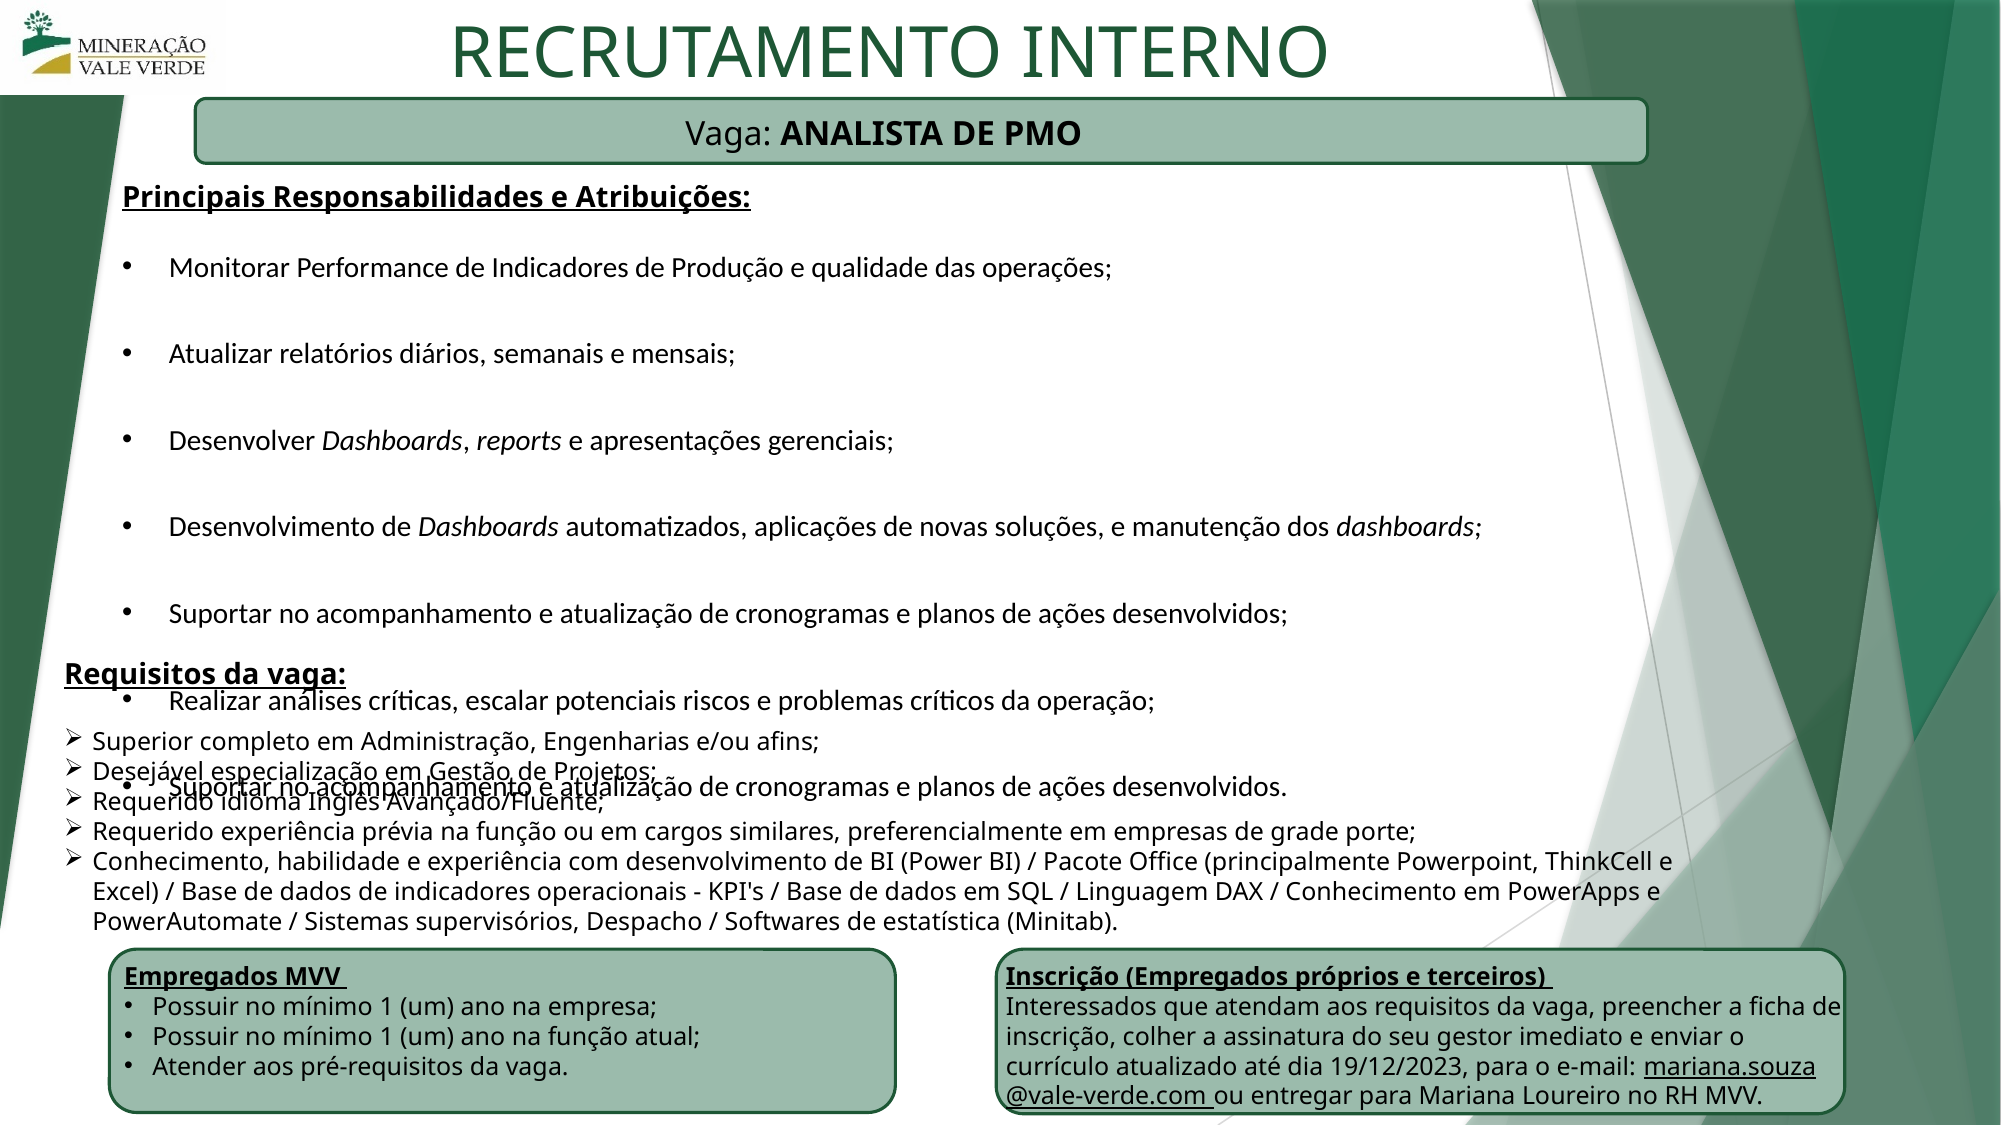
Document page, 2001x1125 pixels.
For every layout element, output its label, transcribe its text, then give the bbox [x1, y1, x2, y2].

text_box [225, 96, 1650, 165]
text_box Principais Responsabilidades e Atribuições: Monitorar Performance de Indicadores de Produção e qualidade das operações; Atualizar relatórios diários, semanais e mensais; Desenvolver Dashboards, reports e apresentações gerenciais; Desenvolvimento de Dashboards automatizados, aplicações de novas soluções, e manutenção dos dashboards; Suportar no acompanhamento e atualização de cronogramas e planos de ações desenvolvidos; Realizar análises críticas, escalar potenciais riscos e problemas críticos da operação; Suportar no acompanhamento e atualização de cronogramas e planos de ações desenvolvidos. [107, 170, 1780, 648]
text_box Empregados MVV Possuir no mínimo 1 (um) ano na empresa; Possuir no mínimo 1 (um) ano na função atual; Atender aos pré-requisitos da vaga. [109, 952, 854, 1118]
text_box Requisitos da vaga: Superior completo em Administração, Engenharias e/ou afins; Desejável especialização em Gestão de Projetos; Requerido idioma Inglês Avançado/Fluente; Requerido experiência prévia na função ou em cargos similares, preferencialmente em empresas de grade porte; Conhecimento, habilidade e experiência com desenvolvimento de BI (Power BI) / Pacote Office (principalmente Powerpoint, ThinkCell e Excel) / Base de dados de indicadores operacionais - KPI's / Base de dados em SQL / Linguagem DAX / Conhecimento em PowerApps e PowerAutomate / Sistemas supervisórios, Despacho / Softwares de estatística (Minitab). [49, 648, 1780, 1103]
title RECRUTAMENTO INTERNO [229, 2, 1727, 100]
text_box [121, 947, 897, 1115]
subtitle Vaga: ANALISTA DE PMO [138, 104, 1630, 165]
text_box [1008, 947, 1833, 952]
text_box Inscrição (Empregados próprios e terceiros) Interessados que atendam aos requisitos da vaga, preencher a ficha de inscrição, colher a assinatura do seu gestor imediato e enviar o currículo atualizado até dia 19/12/2023, para o e-mail: mariana.souza@vale-verde.com ou entregar para Mariana Loureiro no RH MVV. [991, 952, 1864, 1125]
picture [0, 0, 227, 96]
